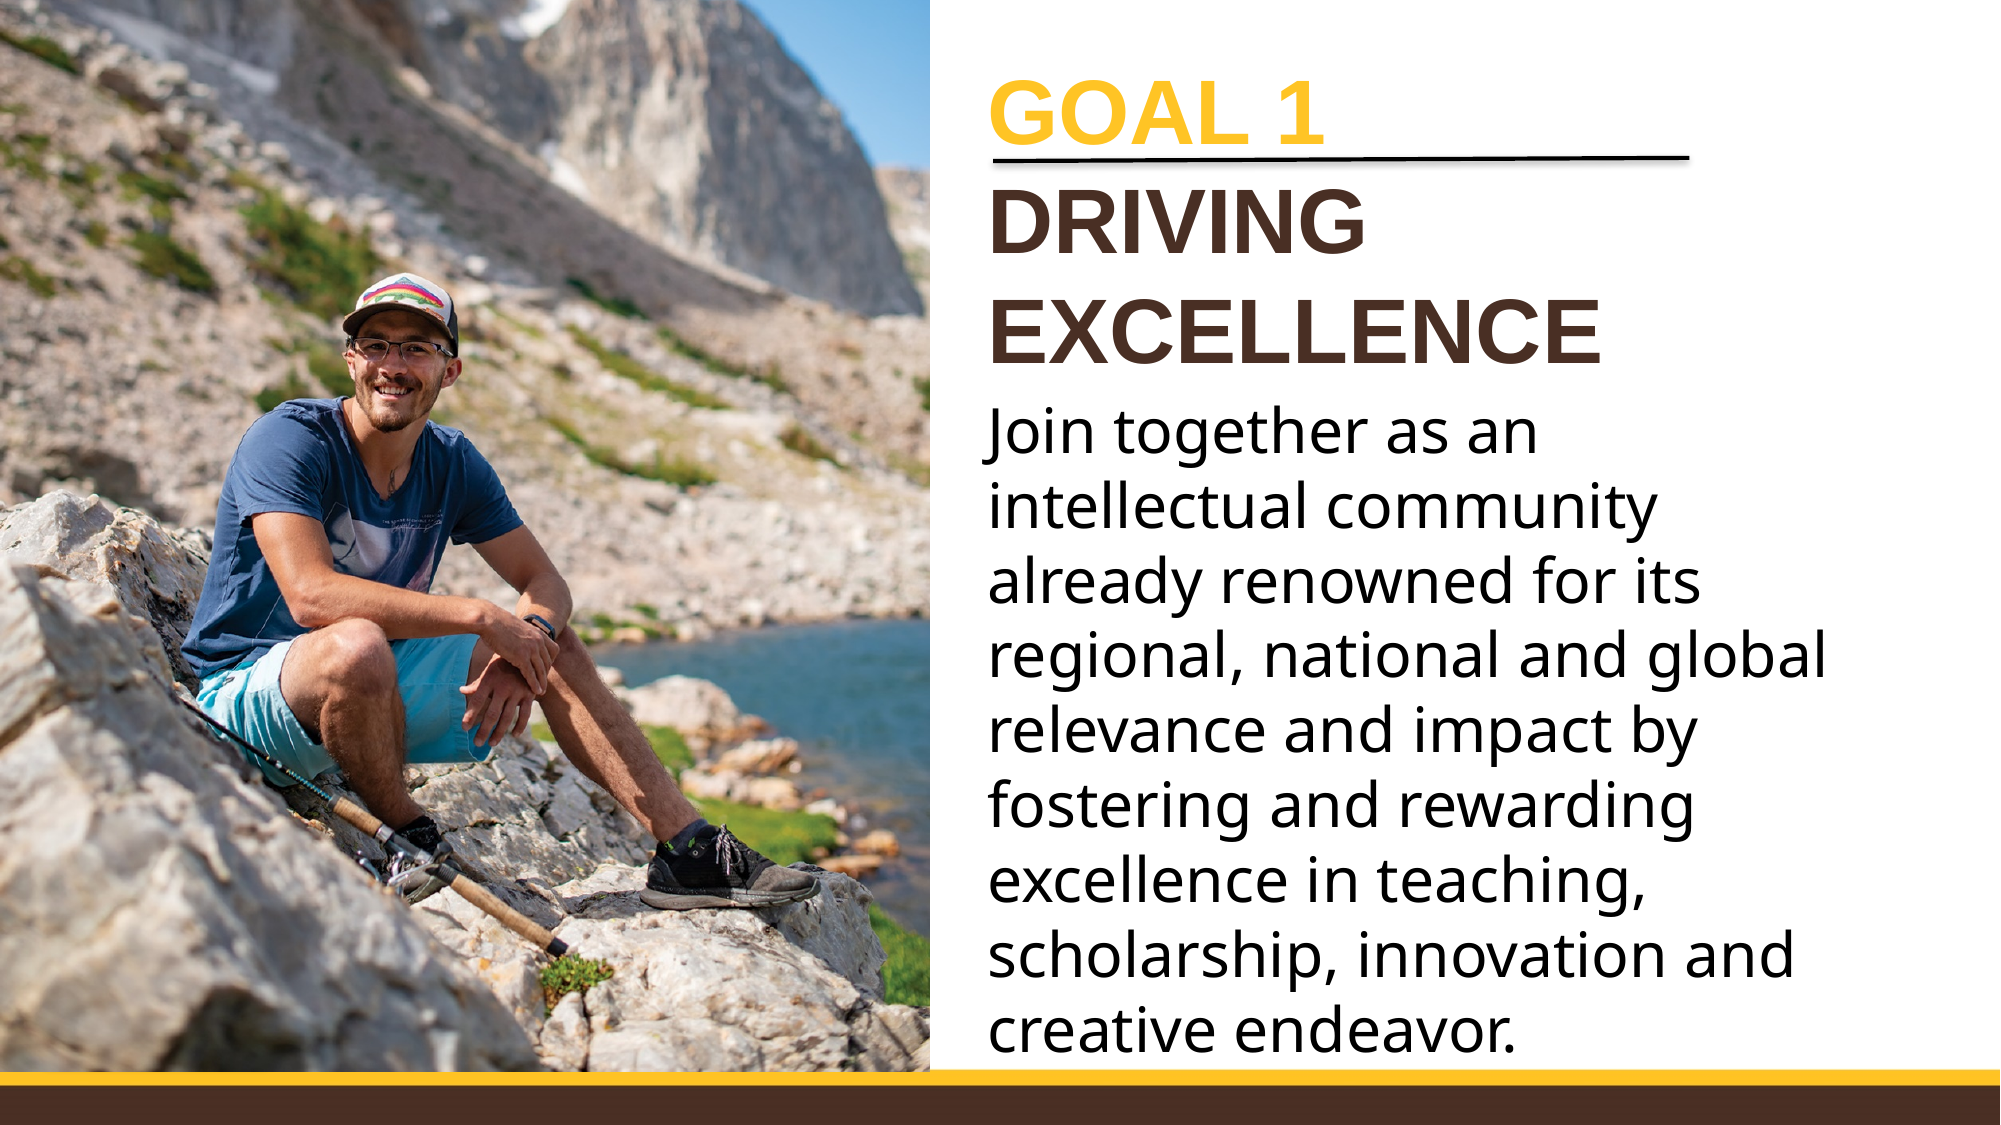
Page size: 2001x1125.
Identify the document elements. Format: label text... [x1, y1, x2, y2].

title GOAL 1 DRIVING EXCELLENCE [972, 45, 1909, 295]
picture [0, 0, 2000, 1125]
list Join together as an intellectual community already renowned for its regional, national and global relevance and impact by fostering and rewarding excellence in teaching, scholarship, innovation and creative endeavor. [972, 383, 1871, 878]
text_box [992, 157, 1690, 162]
